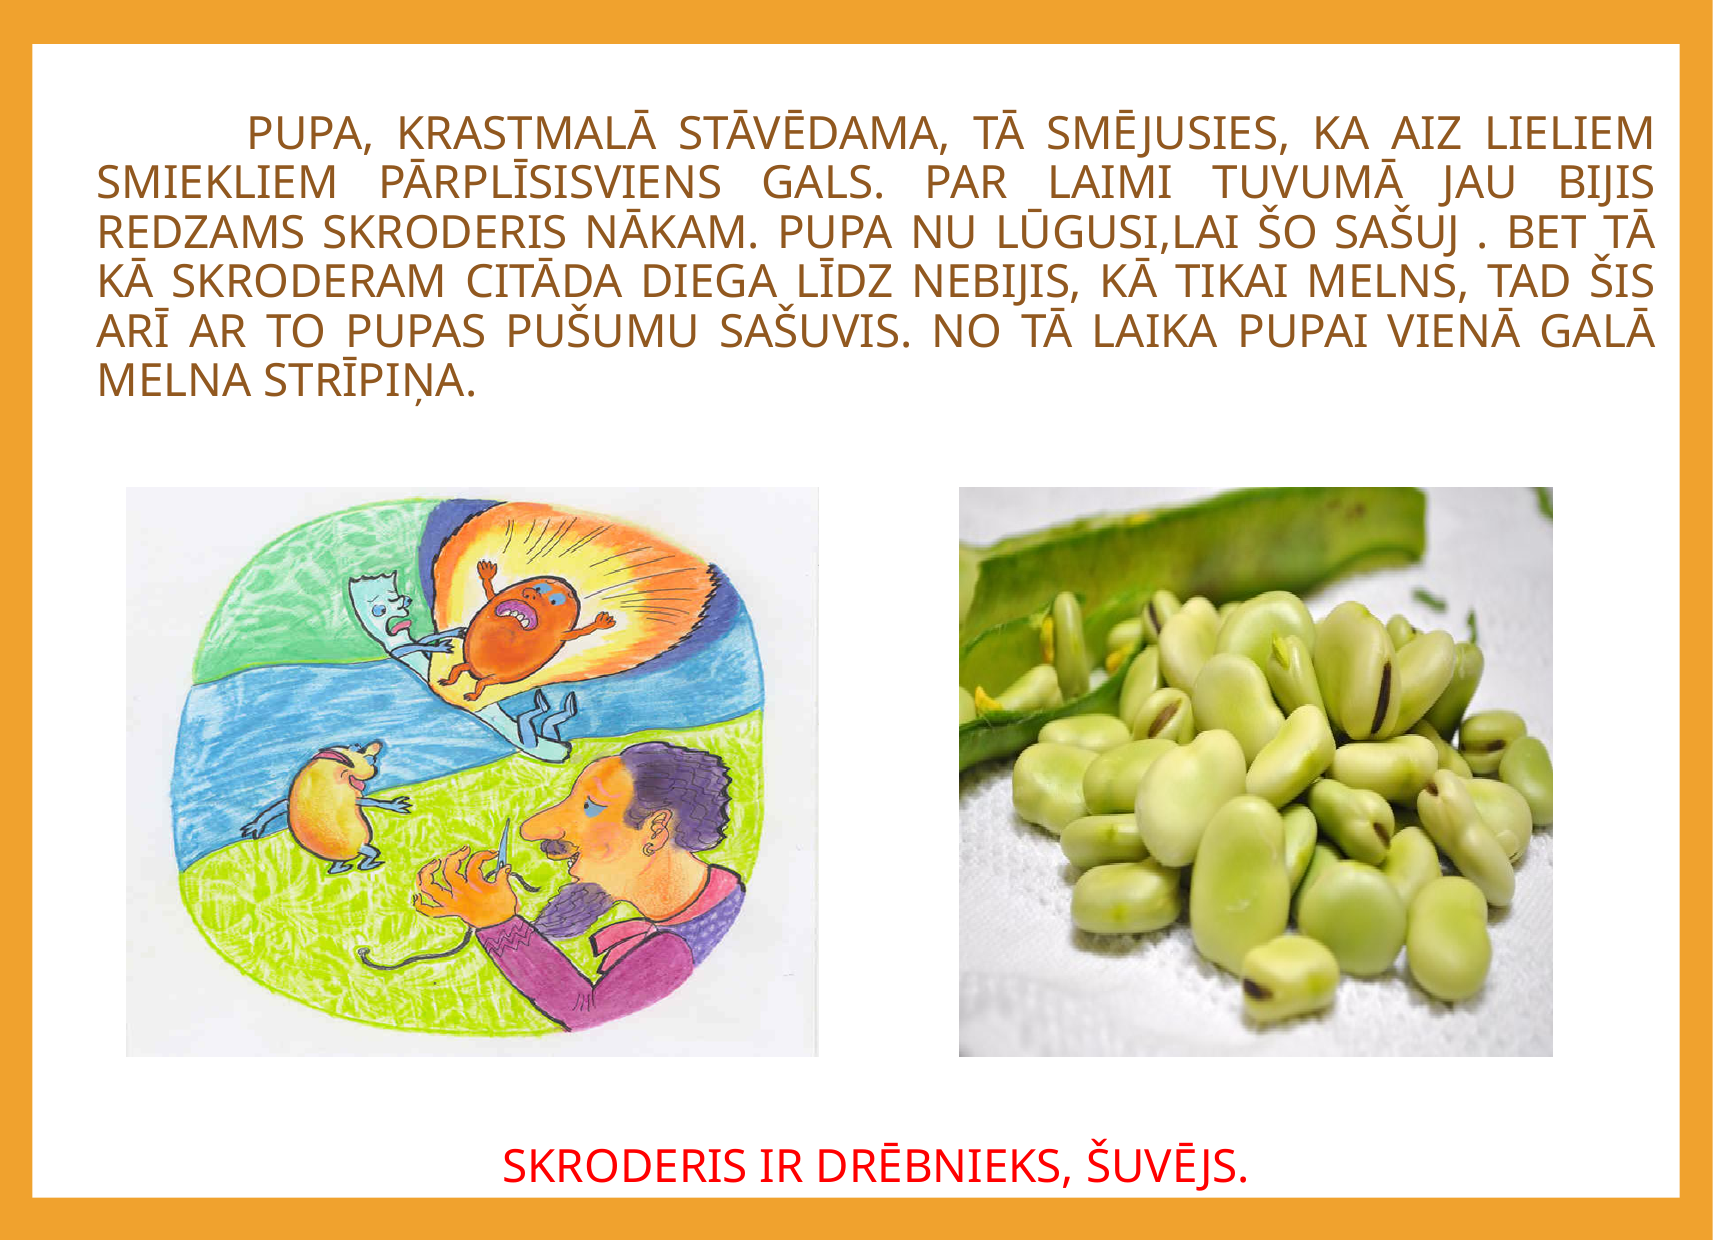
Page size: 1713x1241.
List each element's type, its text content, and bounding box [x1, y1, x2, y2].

list PUPA, KRASTMALĀ STĀVĒDAMA, TĀ SMĒJUSIES, KA AIZ LIELIEM SMIEKLIEM PĀRPLĪSISVIENS GALS. PAR LAIMI TUVUMĀ JAU BIJIS REDZAMS SKRODERIS NĀKAM. PUPA NU LŪGUSI,LAI ŠO SAŠUJ . BET TĀ KĀ SKRODERAM CITĀDA DIEGA LĪDZ NEBIJIS, KĀ TIKAI MELNS, TAD ŠIS ARĪ AR TO PUPAS PUŠUMU SAŠUVIS. NO TĀ LAIKA PUPAI VIENĀ GALĀ MELNA STRĪPIŅA. SKRODERIS IR DRĒBNIEKS, ŠUVĒJS. [74, 102, 1672, 1205]
picture [959, 486, 1553, 1057]
picture [126, 486, 819, 1057]
